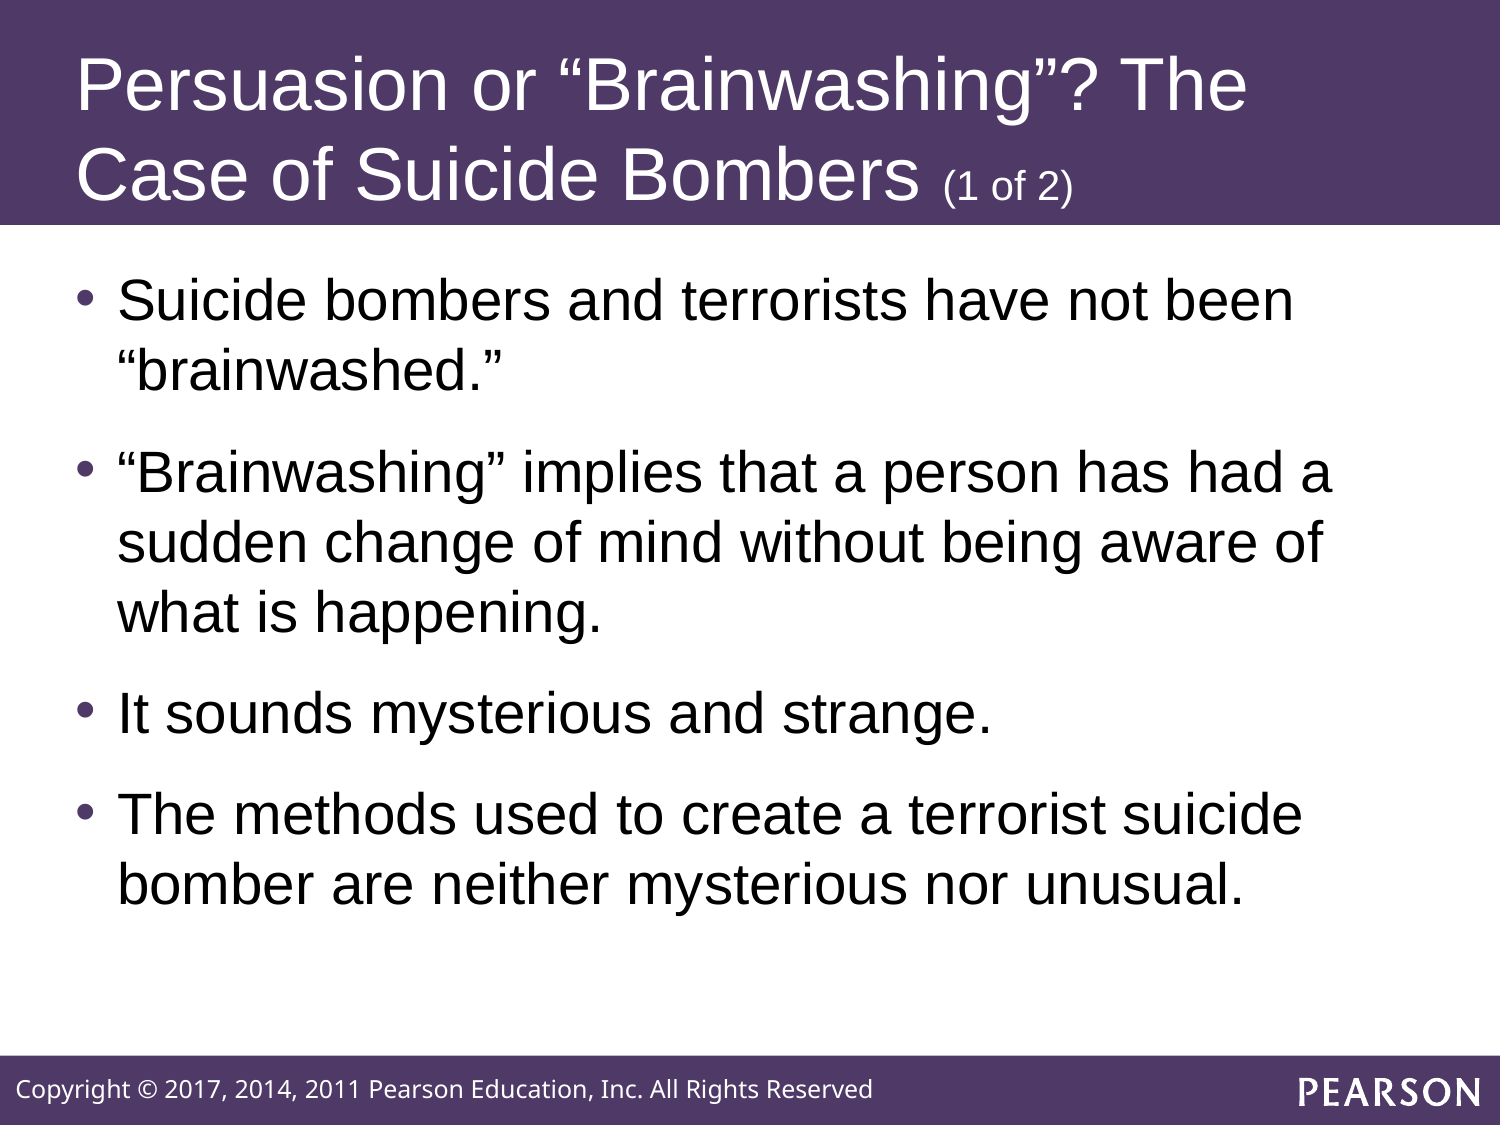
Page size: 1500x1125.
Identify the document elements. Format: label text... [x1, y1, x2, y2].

title Persuasion or “Brainwashing”? The Case of Suicide Bombers (1 of 2) [75, 35, 1425, 216]
list Suicide bombers and terrorists have not been “brainwashed.” “Brainwashing” implies that a person has had a sudden change of mind without being aware of what is happening. It sounds mysterious and strange. The methods used to create a terrorist suicide bomber are neither mysterious nor unusual. [75, 262, 1425, 1005]
